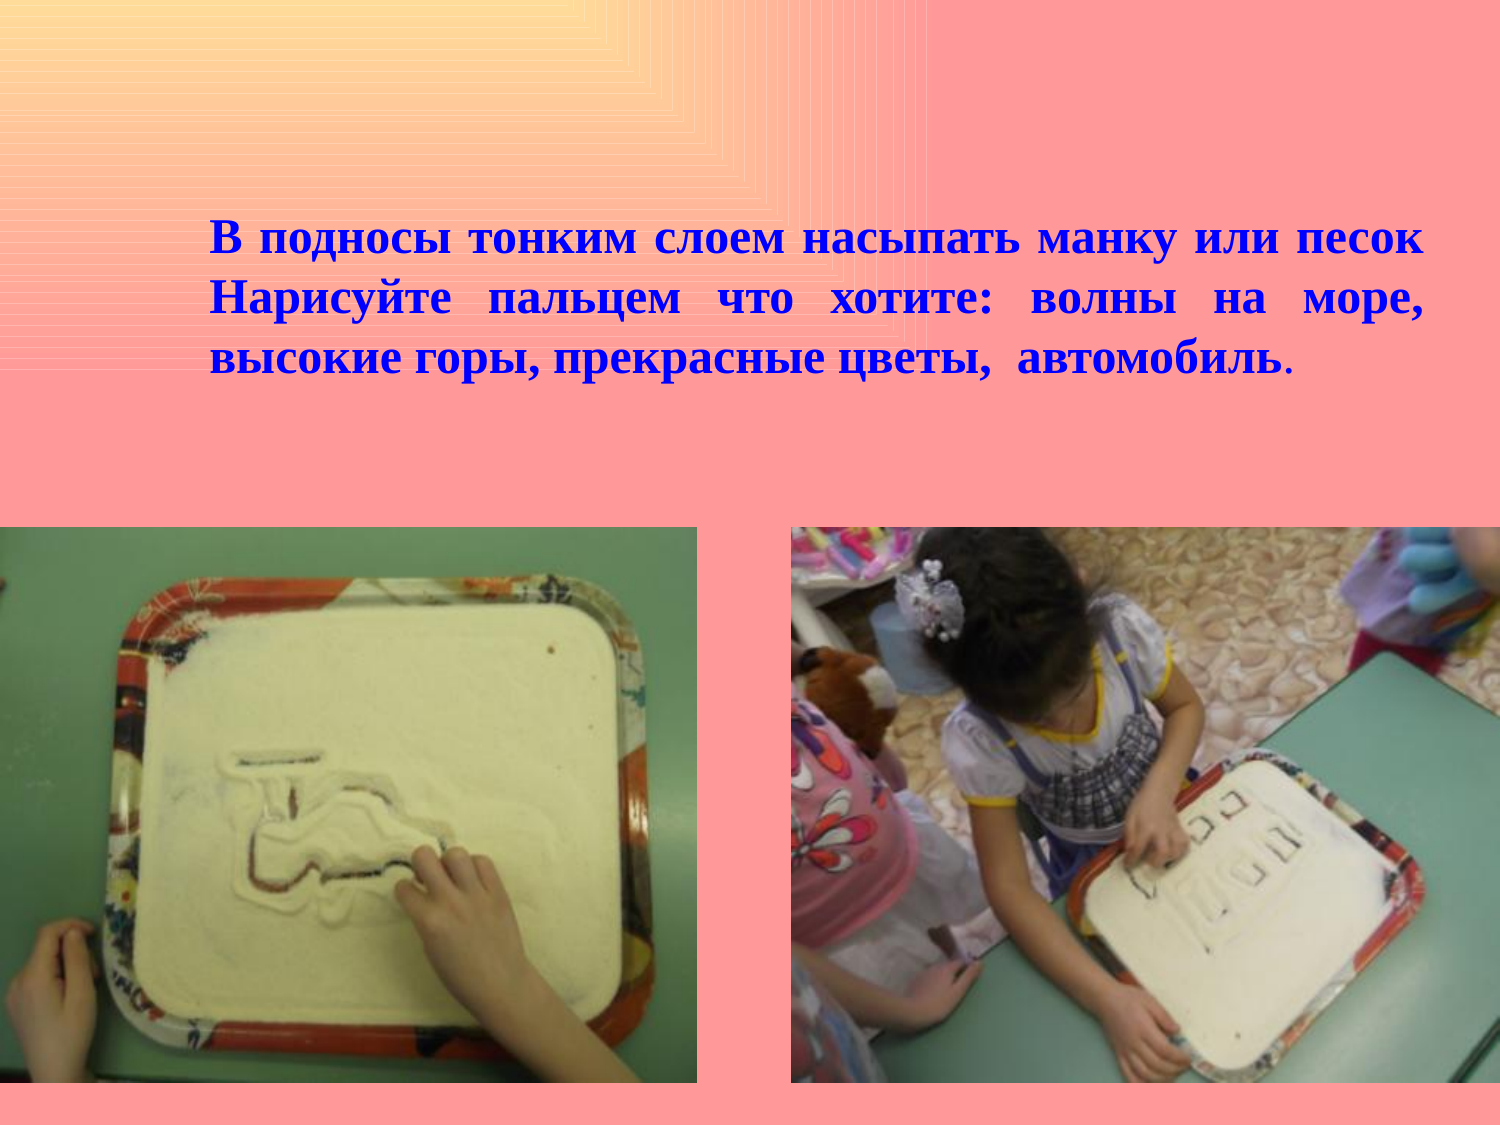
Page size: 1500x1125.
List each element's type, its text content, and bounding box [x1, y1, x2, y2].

picture [790, 526, 1500, 1083]
text_box В подносы тонким слоем насыпать манку или песок Нарисуйте пальцем что хотите: волны на море, высокие горы, прекрасные цветы, автомобиль. [194, 196, 1439, 392]
picture [0, 526, 697, 1083]
